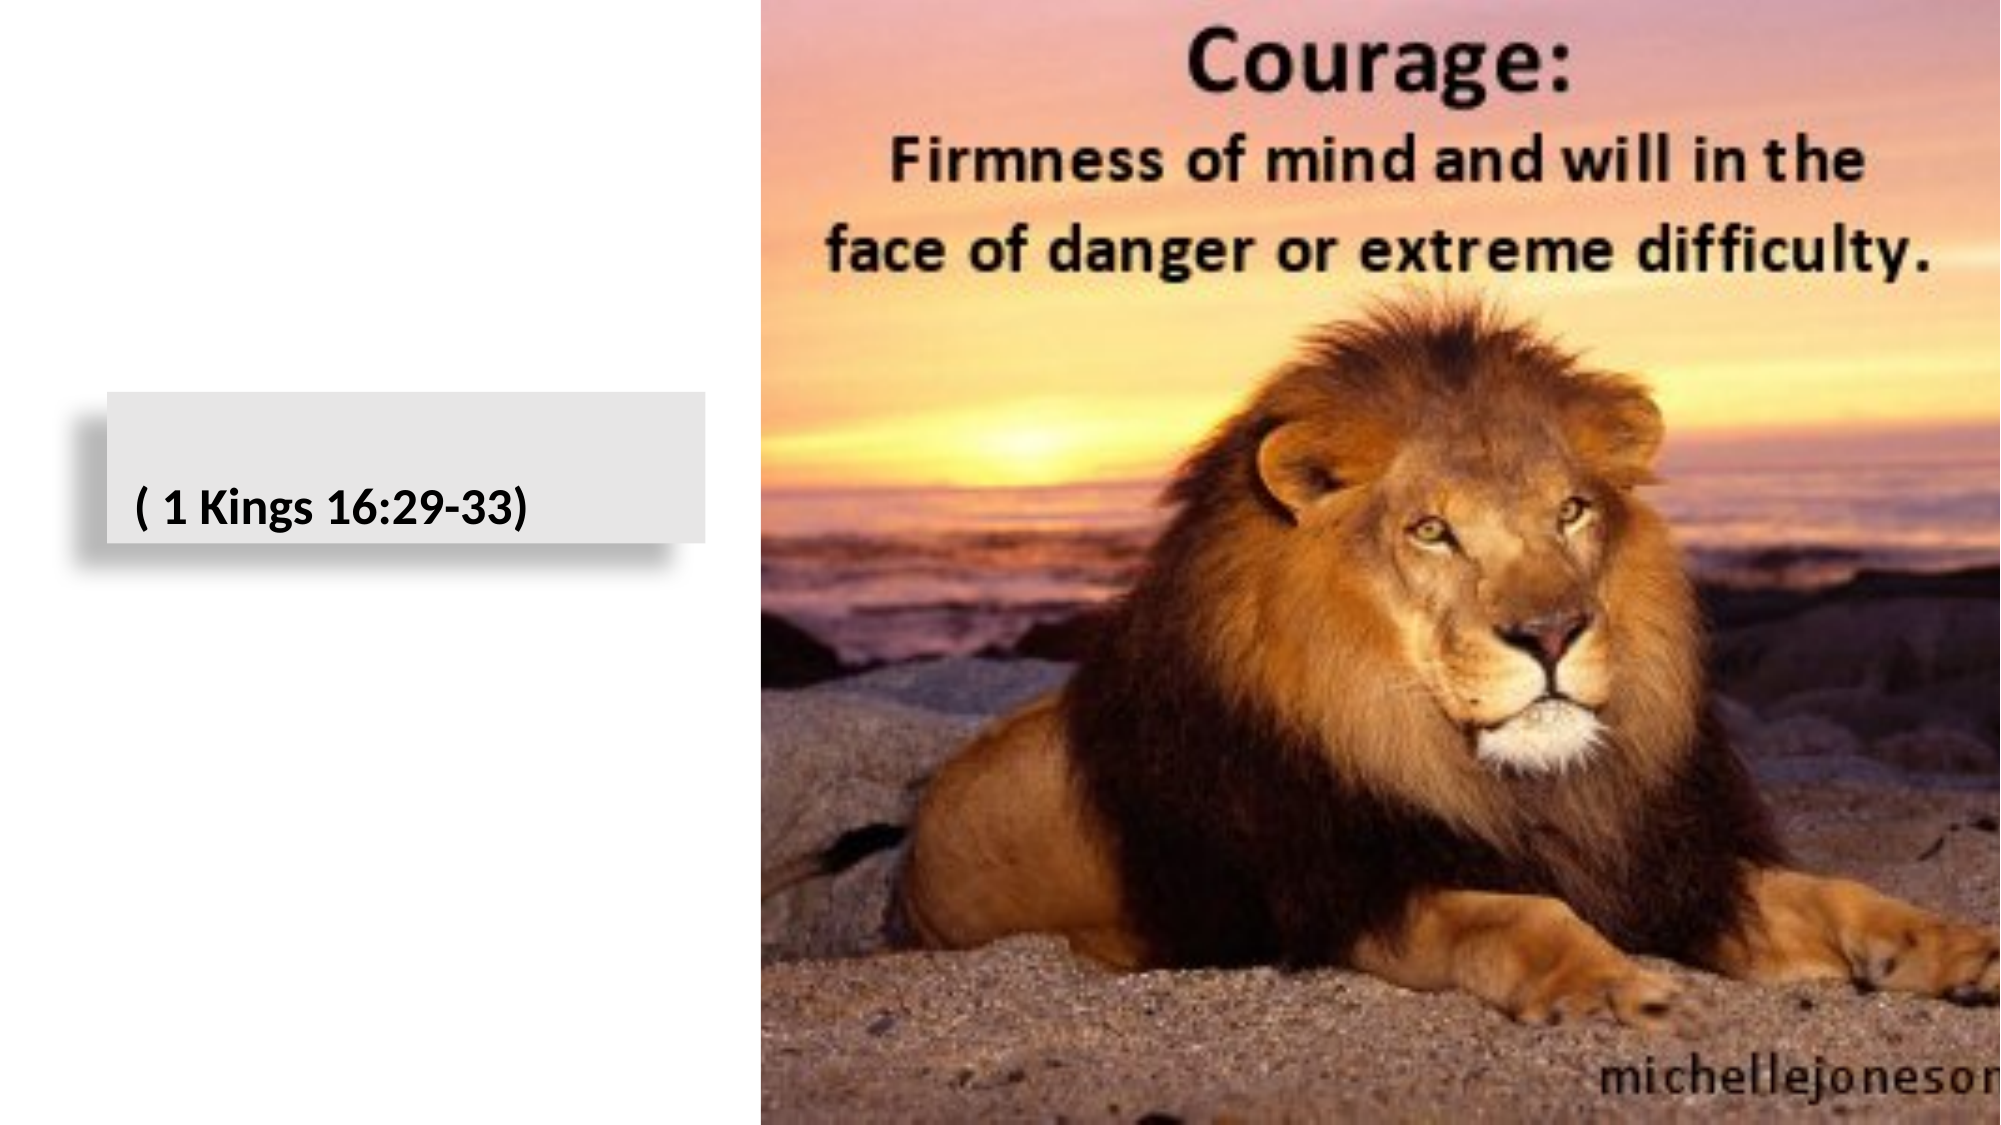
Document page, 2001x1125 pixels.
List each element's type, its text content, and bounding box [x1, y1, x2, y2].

picture [760, 0, 2000, 1125]
list ( 1 Kings 16:29-33) [107, 391, 706, 544]
